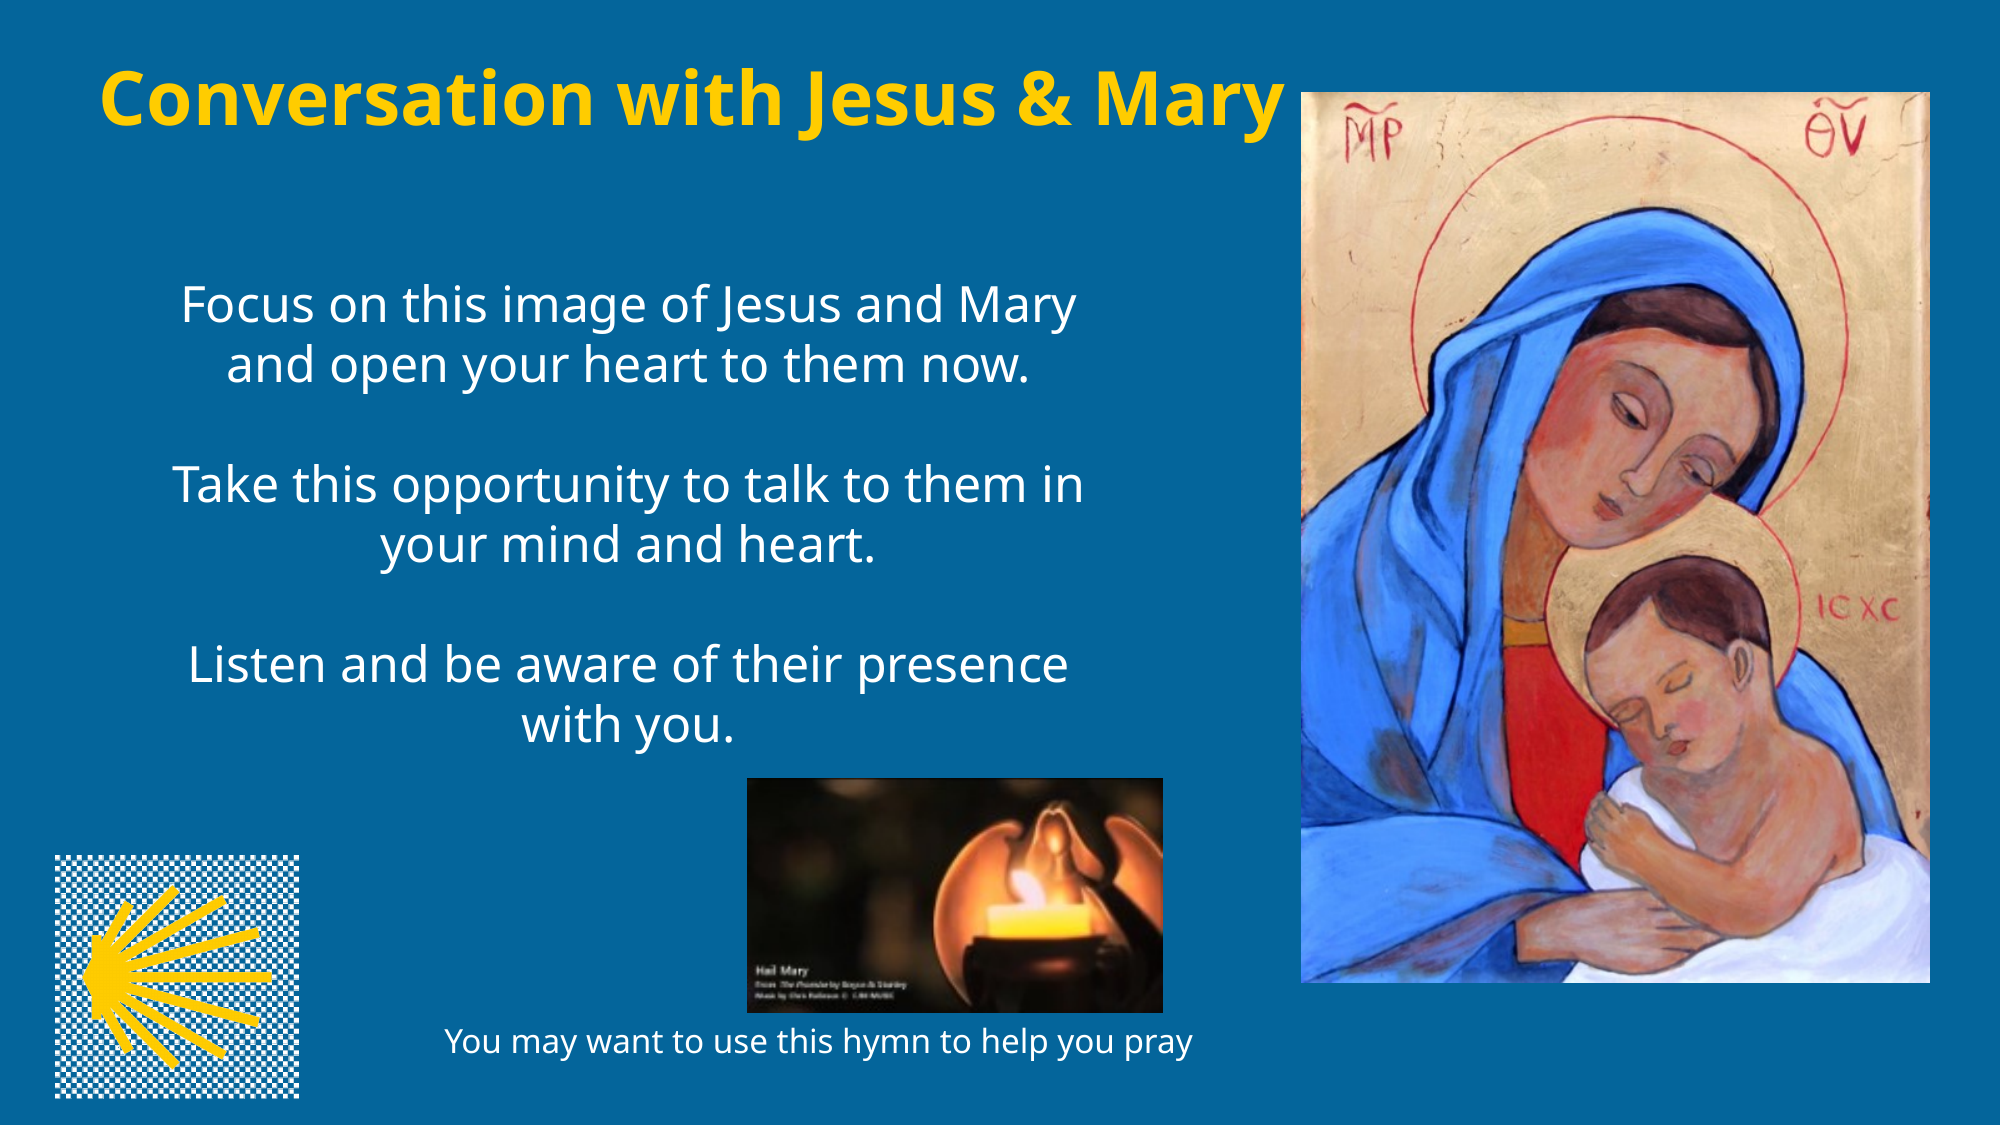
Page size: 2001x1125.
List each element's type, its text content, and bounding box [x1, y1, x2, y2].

picture [1301, 92, 1930, 983]
text_box You may want to use this hymn to help you pray [429, 1013, 1237, 1068]
text_box Conversation with Jesus & Mary [84, 42, 1336, 148]
picture [55, 855, 299, 1099]
text_box Focus on this image of Jesus and Mary and open your heart to them now. Take this opportunity to talk to them in your mind and heart. Listen and be aware of their presence with you. [152, 264, 1106, 805]
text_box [746, 777, 1164, 1014]
